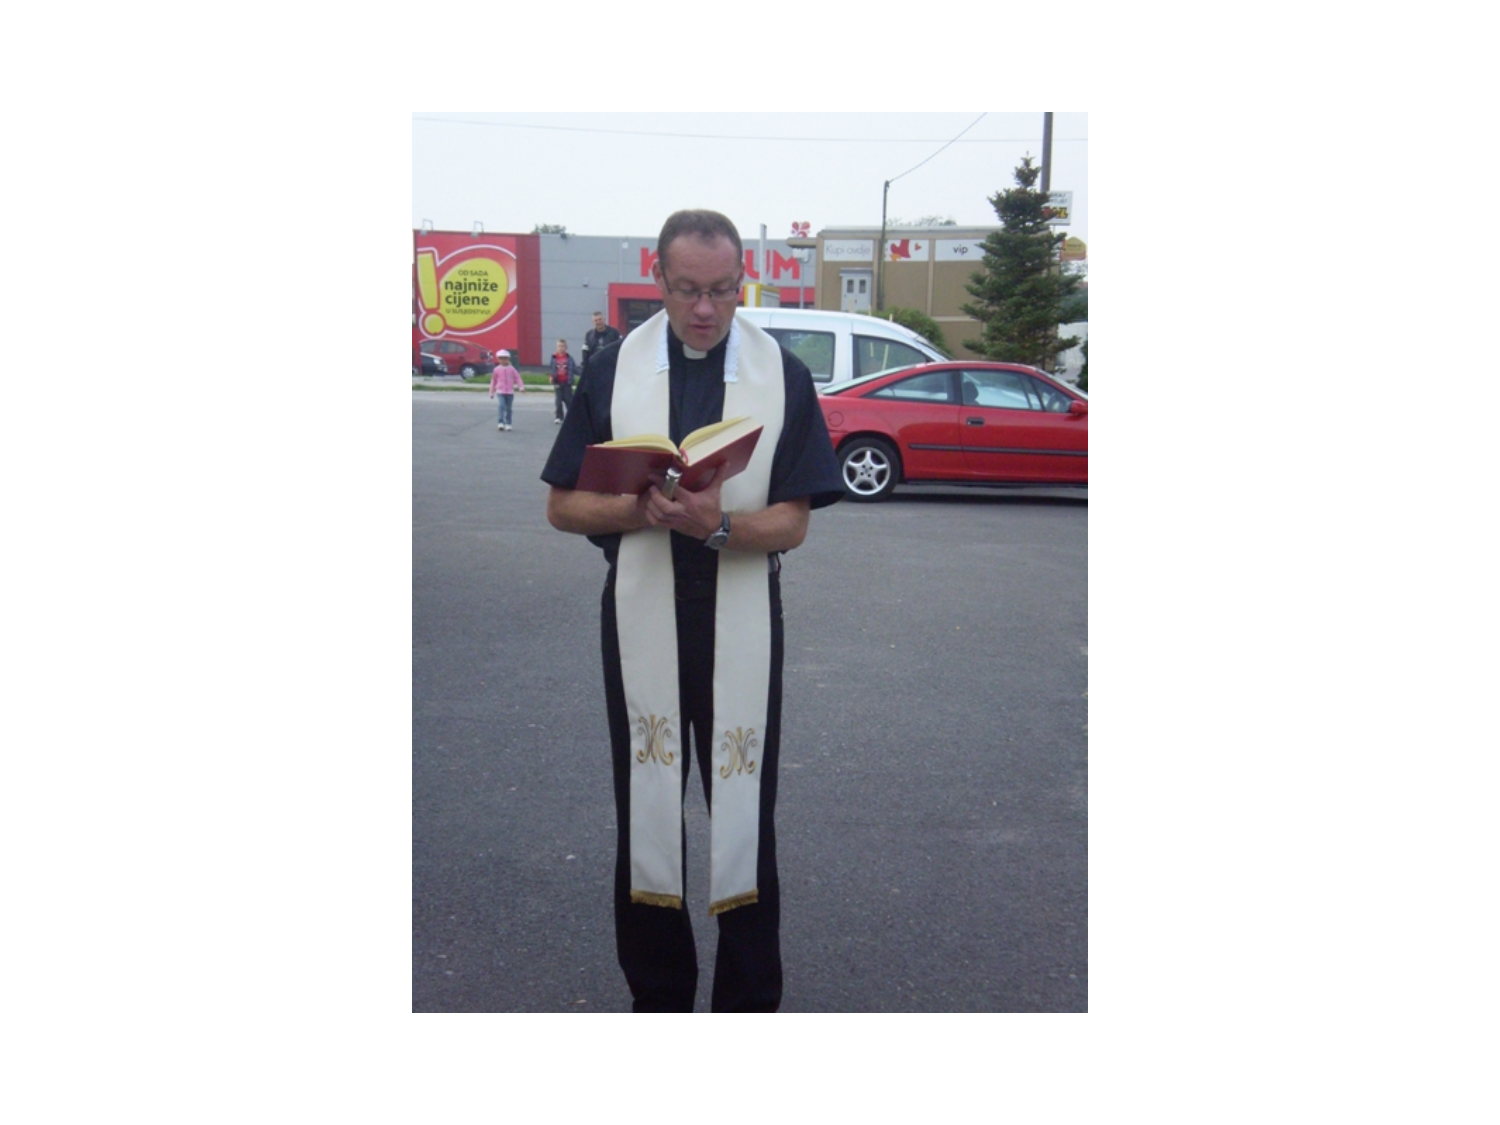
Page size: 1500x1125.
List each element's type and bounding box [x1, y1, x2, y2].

picture [412, 112, 1088, 1013]
